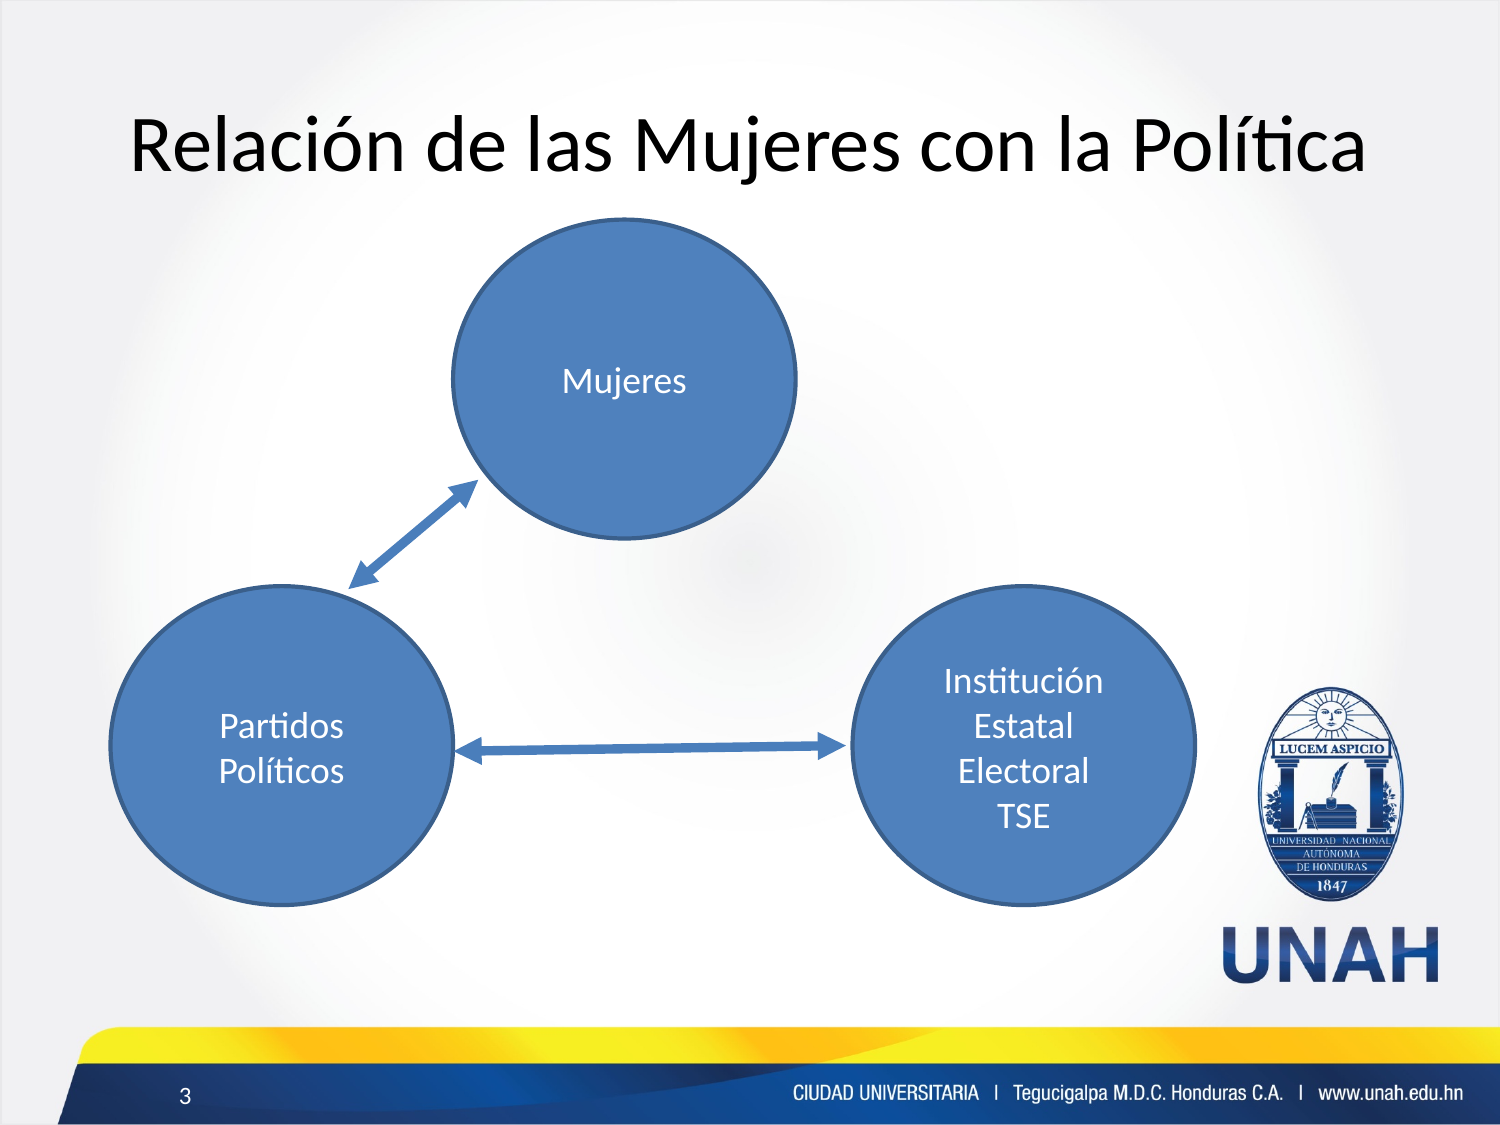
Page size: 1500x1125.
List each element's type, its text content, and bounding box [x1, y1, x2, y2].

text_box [453, 745, 847, 752]
title Relación de las Mujeres con la Política [75, 45, 1425, 233]
text_box Partidos Políticos [108, 584, 456, 908]
text_box Institución Estatal Electoral TSE [850, 584, 1198, 908]
picture [0, 0, 1500, 1125]
slide_number 3 [88, 1065, 207, 1125]
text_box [348, 479, 479, 590]
text_box Mujeres [450, 217, 798, 541]
